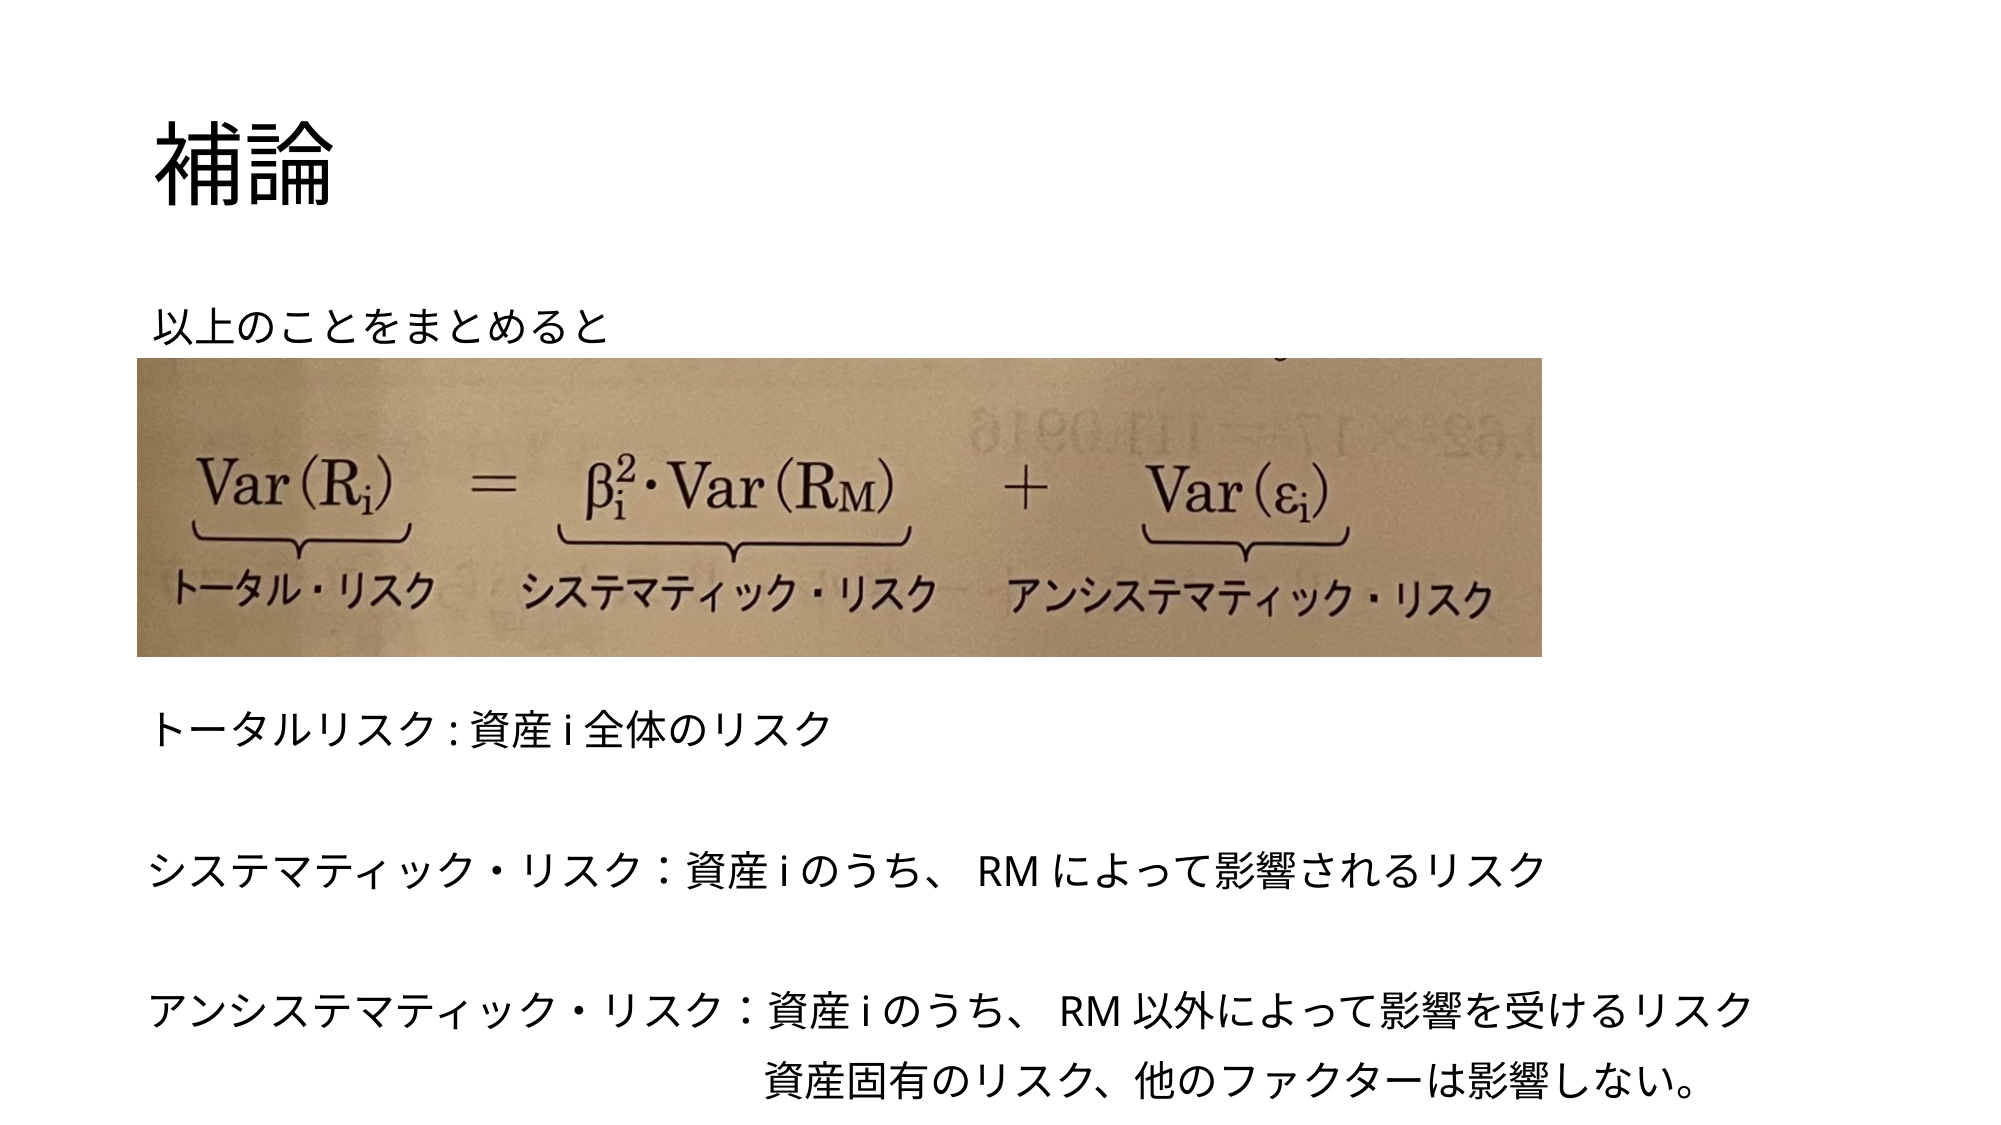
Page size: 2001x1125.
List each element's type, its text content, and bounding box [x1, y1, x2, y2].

title 補論 [137, 59, 1863, 278]
picture [136, 357, 1543, 657]
text_box トータルリスク:資産i全体のリスク システマティック・リスク：資産iのうち、RMによって影響されるリスク アンシステマティック・リスク：資産iのうち、RM以外によって影響を受けるリスク 資産固有のリスク、他のファクターは影響しない。 [131, 693, 1770, 1125]
list 以上のことをまとめると [137, 299, 1863, 1014]
